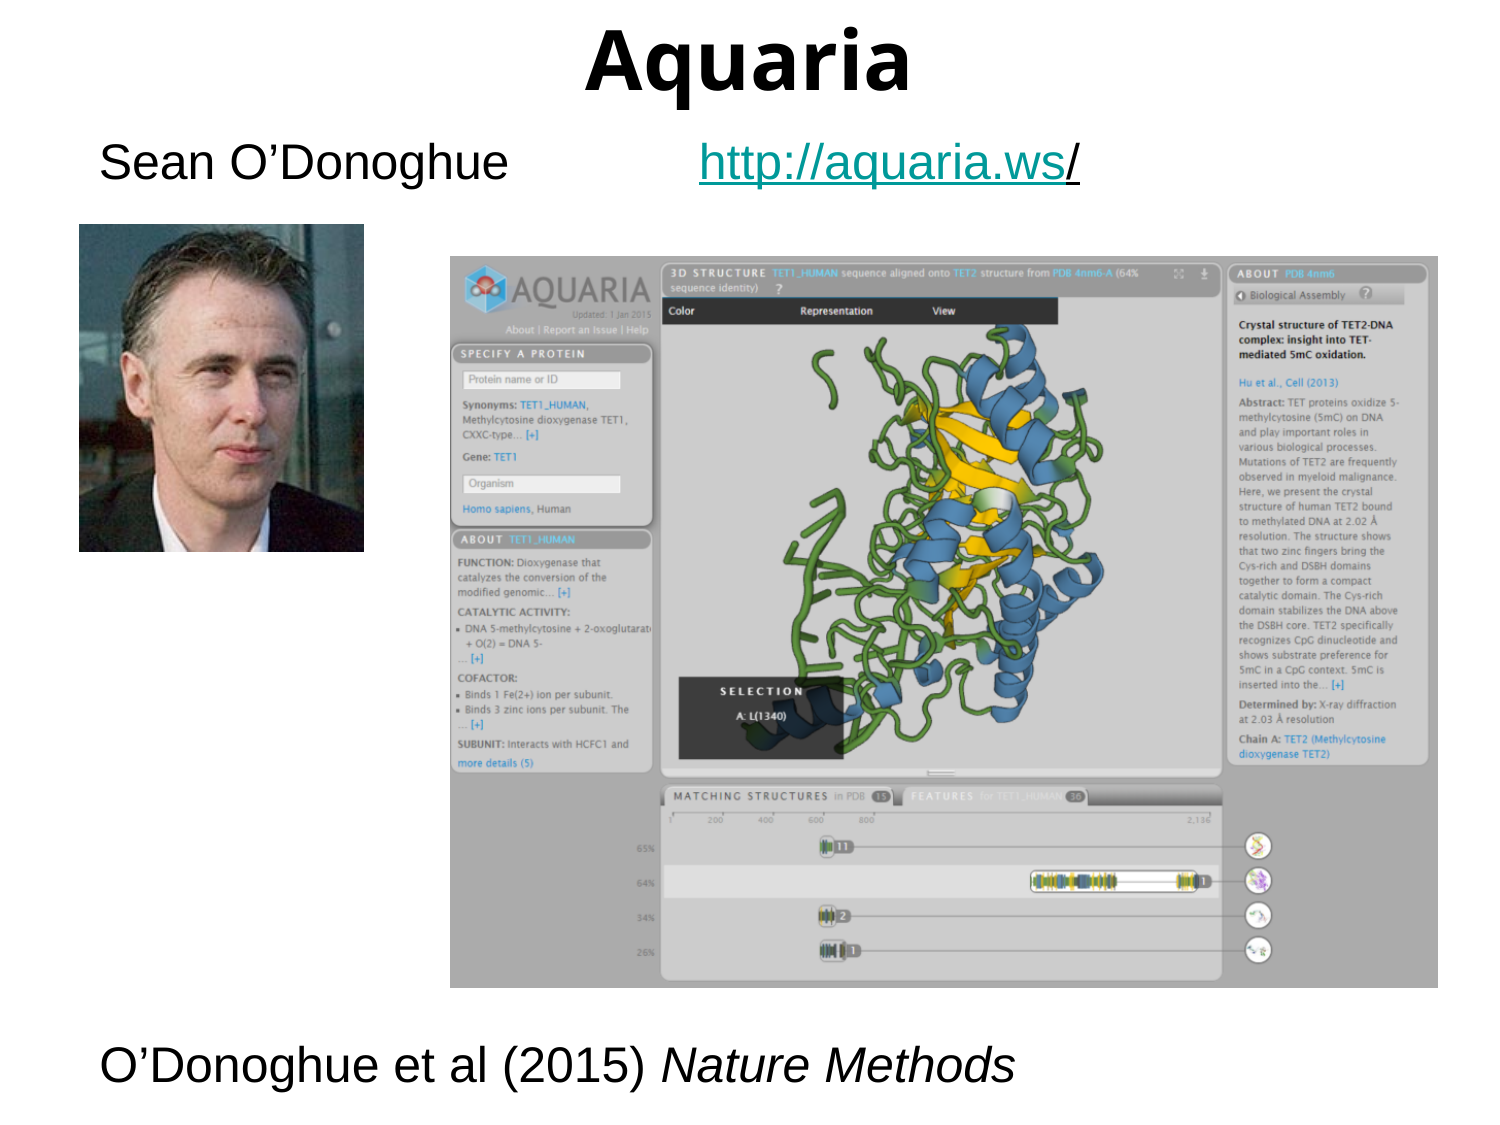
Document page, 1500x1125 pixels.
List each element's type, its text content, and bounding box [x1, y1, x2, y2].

text_box Aquaria [0, 0, 1500, 115]
text_box O’Donoghue et al (2015) Nature Methods [84, 1024, 1032, 1100]
picture [79, 224, 364, 552]
picture [449, 256, 1438, 988]
text_box Sean O’Donoghue http://aquaria.ws/ [84, 122, 1109, 197]
